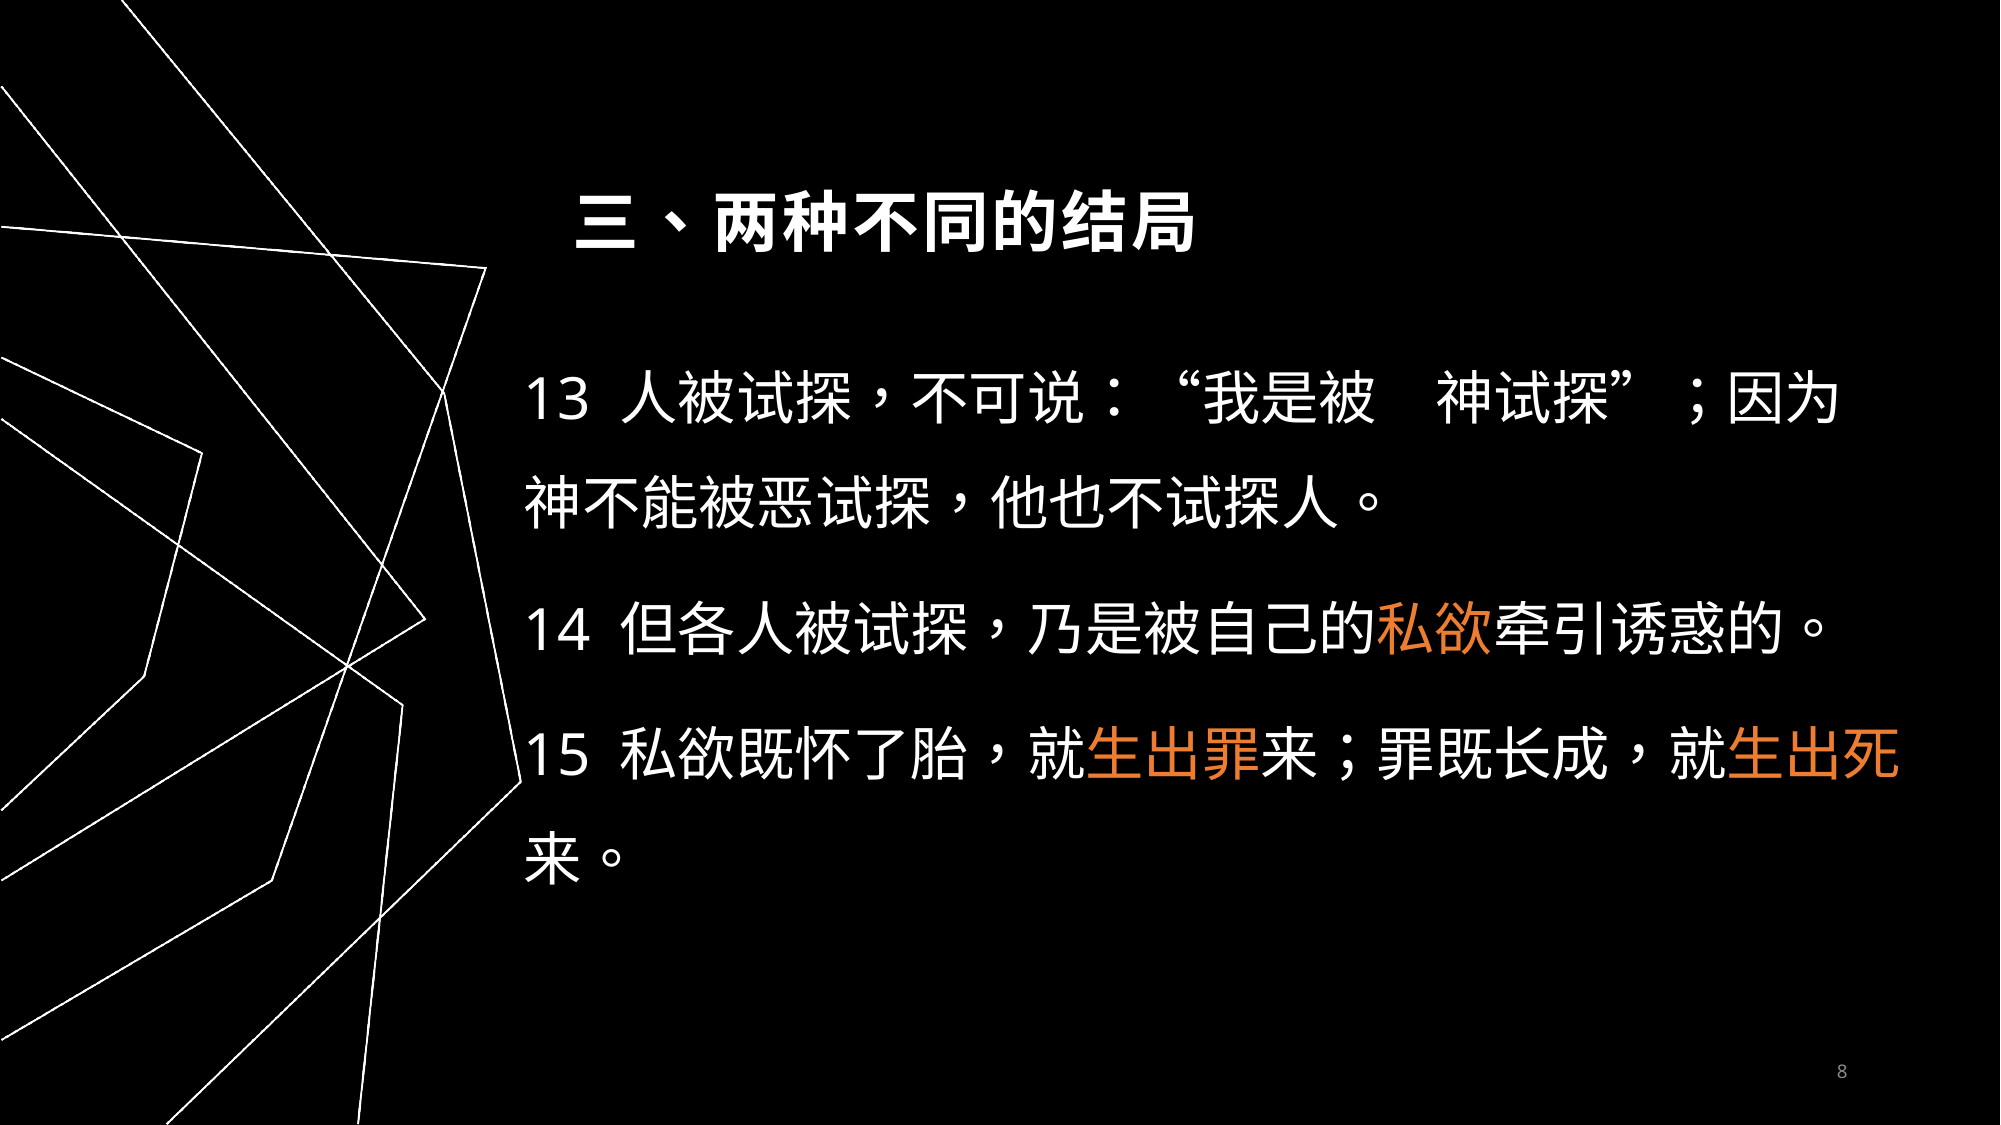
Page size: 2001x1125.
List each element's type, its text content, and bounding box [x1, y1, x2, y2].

picture [0, 0, 522, 1125]
title 三、两种不同的结局 [557, 195, 1727, 269]
slide_number 8 [1571, 1042, 1863, 1103]
subtitle 13 人被试探，不可说：“我是被 神试探”；因为 神不能被恶试探，他也不试探人。 14 但各人被试探，乃是被自己的私欲牵引诱惑的。 15 私欲既怀了胎，就生出罪来；罪既长成，就生出死来。 [508, 319, 1941, 1073]
